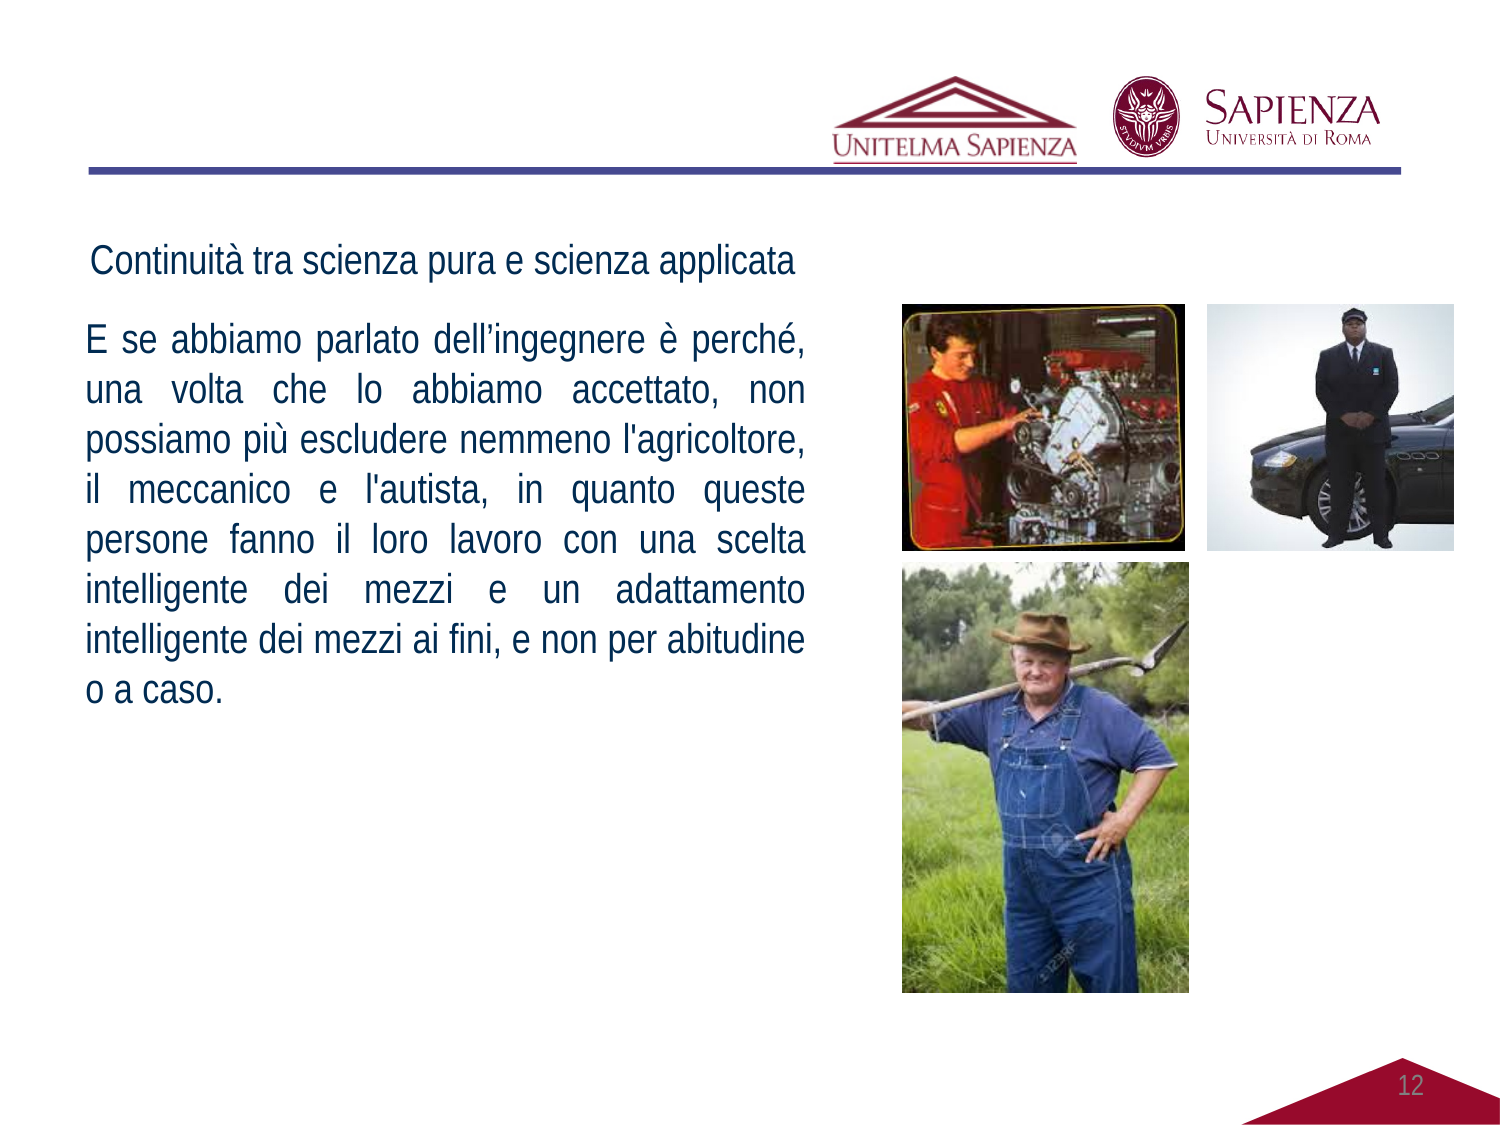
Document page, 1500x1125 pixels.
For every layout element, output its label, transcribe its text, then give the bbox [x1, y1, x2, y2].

text_box E se abbiamo parlato dell’ingegnere è perché, una volta che lo abbiamo accettato, non possiamo più escludere nemmeno l'agricoltore, il meccanico e l'autista, in quanto queste persone fanno il loro lavoro con una scelta intelligente dei mezzi e un adattamento intelligente dei mezzi ai fini, e non per abitudine o a caso. [70, 304, 821, 770]
picture [902, 304, 1185, 551]
picture [1206, 304, 1454, 551]
title Continuità tra scienza pura e scienza applicata [67, 231, 818, 283]
slide_number 12 [1397, 1082, 1498, 1118]
picture [1104, 66, 1414, 164]
picture [832, 76, 1077, 164]
picture [1241, 1058, 1500, 1125]
picture [902, 562, 1189, 993]
